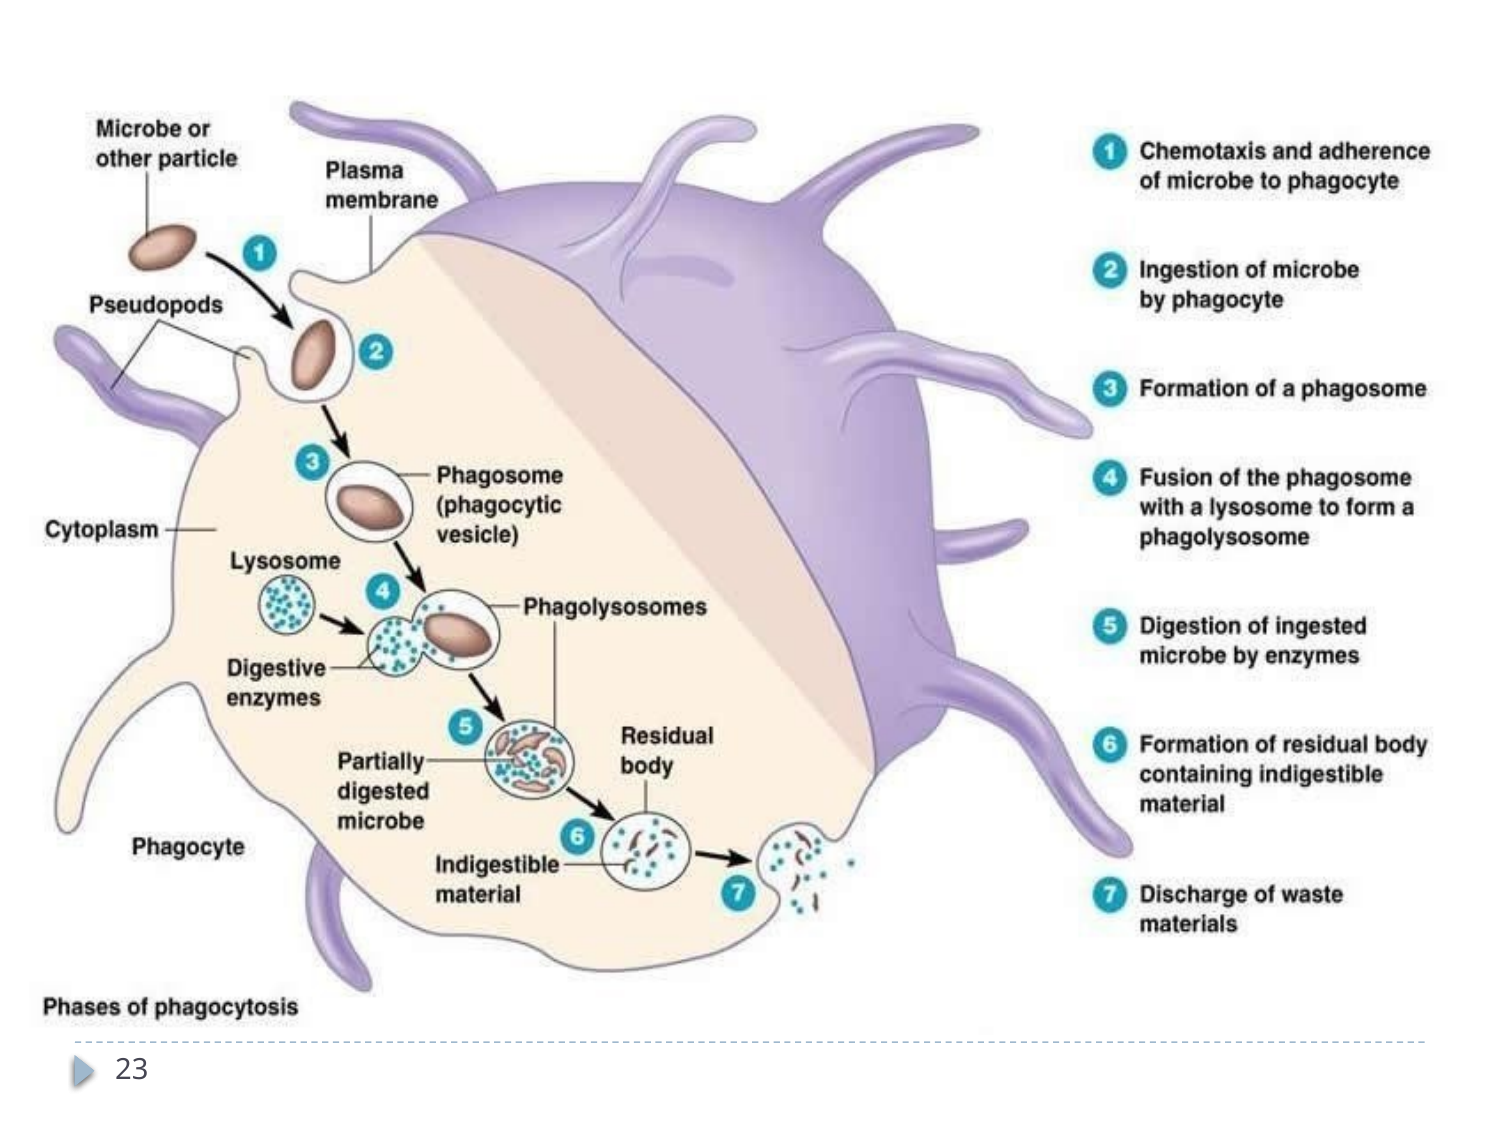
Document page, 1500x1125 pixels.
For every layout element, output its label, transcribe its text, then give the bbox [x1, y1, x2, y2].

picture [29, 66, 1453, 1036]
slide_number 23 [100, 1047, 426, 1103]
